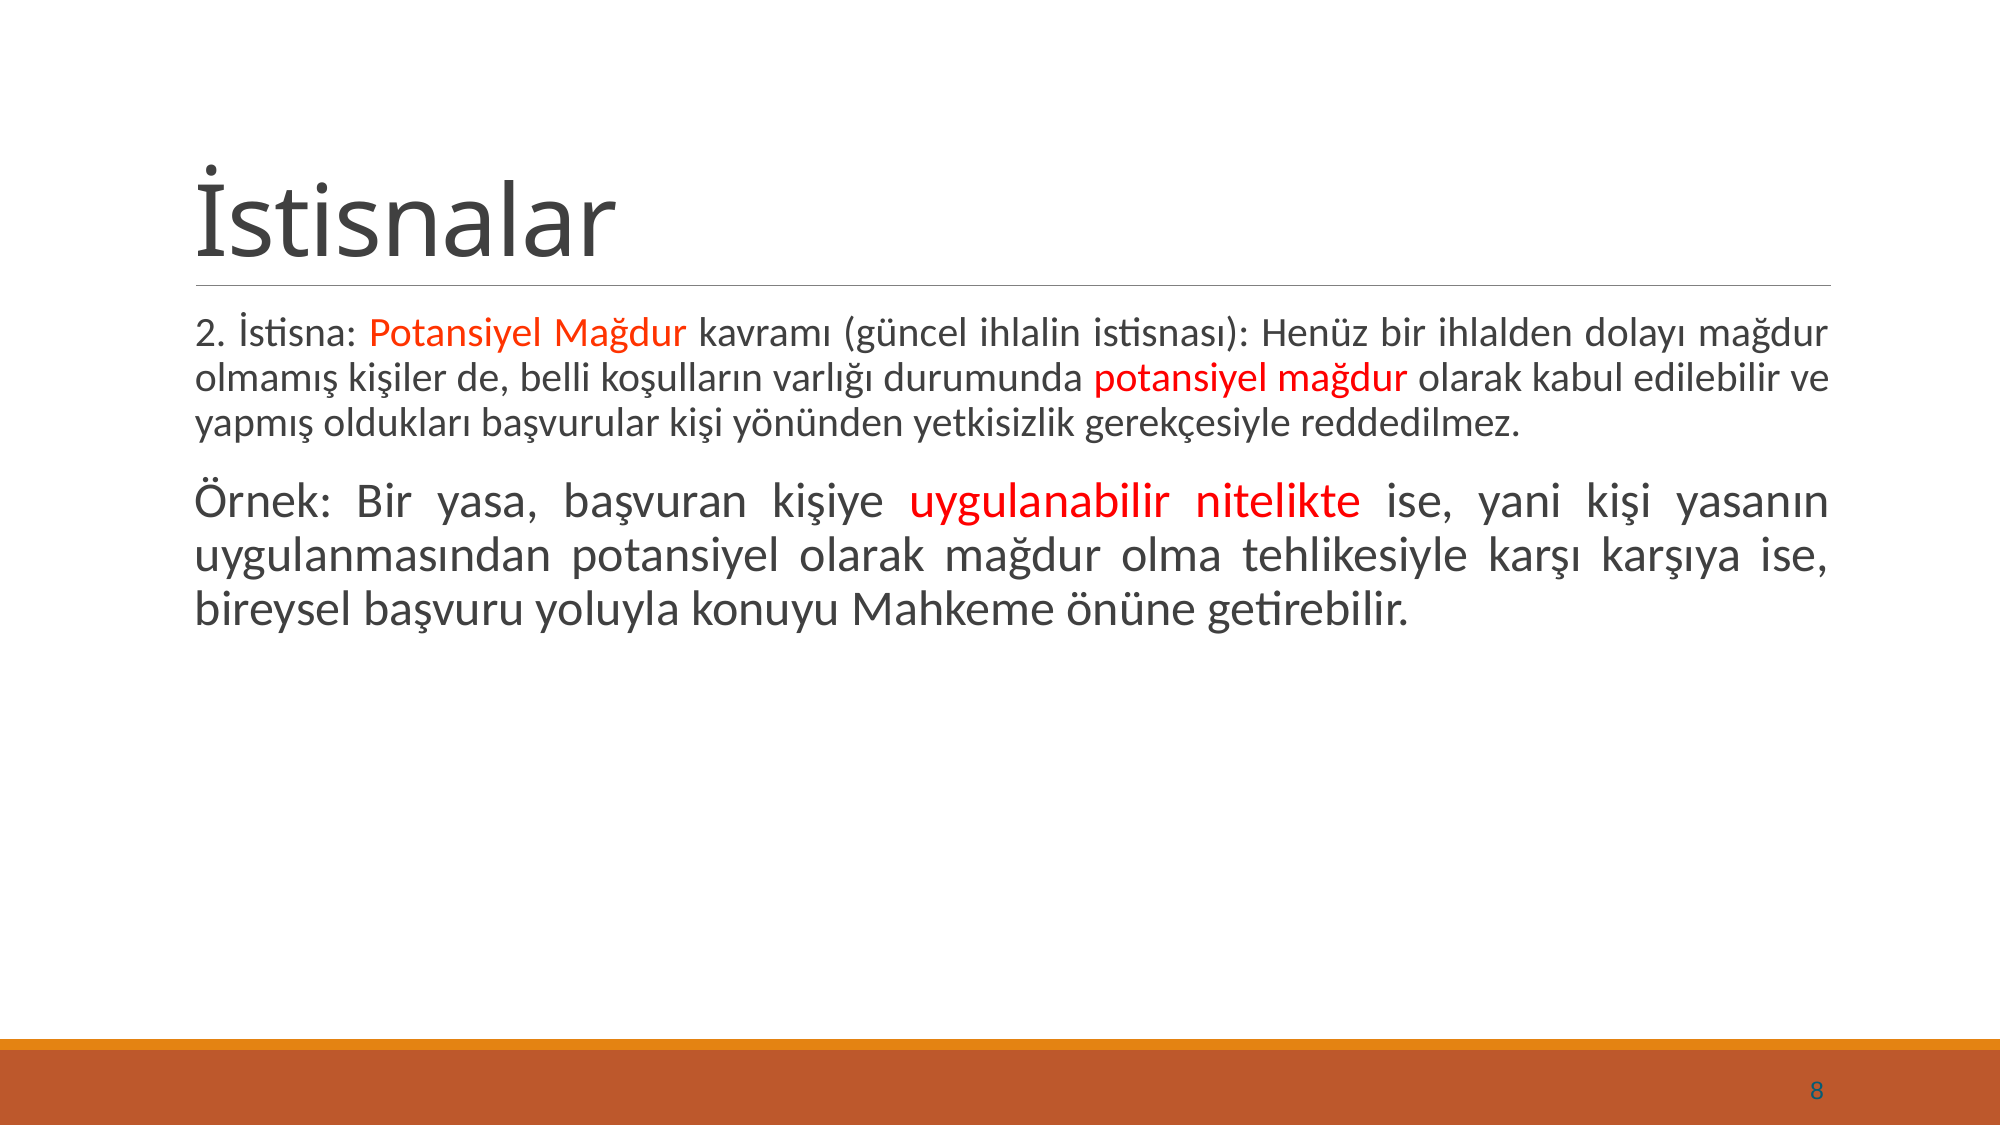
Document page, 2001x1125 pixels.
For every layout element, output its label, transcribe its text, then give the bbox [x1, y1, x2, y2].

list 2. İstisna: Potansiyel Mağdur kavramı (güncel ihlalin istisnası): Henüz bir ihlalden dolayı mağdur olmamış kişiler de, belli koşulların varlığı durumunda potansiyel mağdur olarak kabul edilebilir ve yapmış oldukları başvurular kişi yönünden yetkisizlik gerekçesiyle reddedilmez. Örnek: Bir yasa, başvuran kişiye uygulanabilir nitelikte ise, yani kişi yasanın uygulanmasından potansiyel olarak mağdur olma tehlikesiyle karşı karşıya ise, bireysel başvuru yoluyla konuyu Mahkeme önüne getirebilir. [179, 302, 1830, 963]
title İstisnalar [179, 47, 1830, 285]
slide_number 8 [1623, 1059, 1840, 1120]
